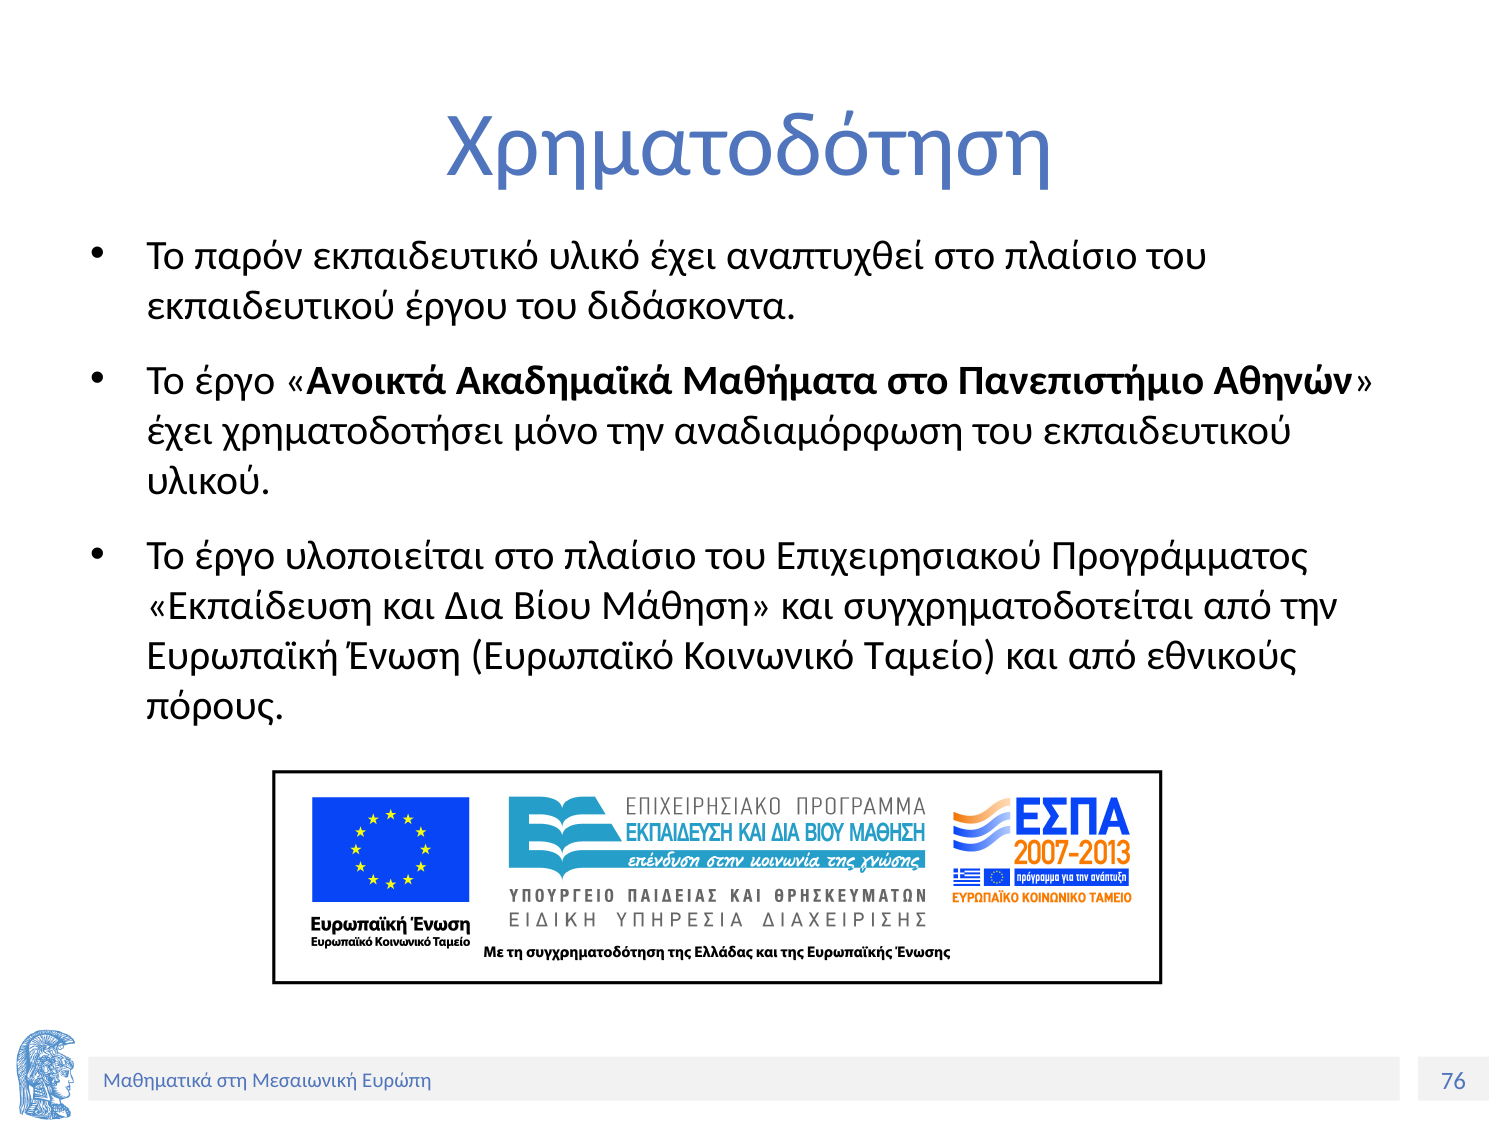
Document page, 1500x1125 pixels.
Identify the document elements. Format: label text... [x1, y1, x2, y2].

picture [9, 1026, 81, 1120]
list Το παρόν εκπαιδευτικό υλικό έχει αναπτυχθεί στo πλαίσιo του εκπαιδευτικού έργου του διδάσκοντα. Το έργο «Ανοικτά Ακαδημαϊκά Μαθήματα στο Πανεπιστήμιο Αθηνών» έχει χρηματοδοτήσει μόνο την αναδιαμόρφωση του εκπαιδευτικού υλικού. Το έργο υλοποιείται στο πλαίσιο του Επιχειρησιακού Προγράμματος «Εκπαίδευση και Δια Βίου Μάθηση» και συγχρηματοδοτείται από την Ευρωπαϊκή Ένωση (Ευρωπαϊκό Κοινωνικό Ταμείο) και από εθνικούς πόρους. [75, 219, 1425, 963]
picture [265, 762, 1169, 991]
title Χρηματοδότηση [75, 45, 1425, 219]
